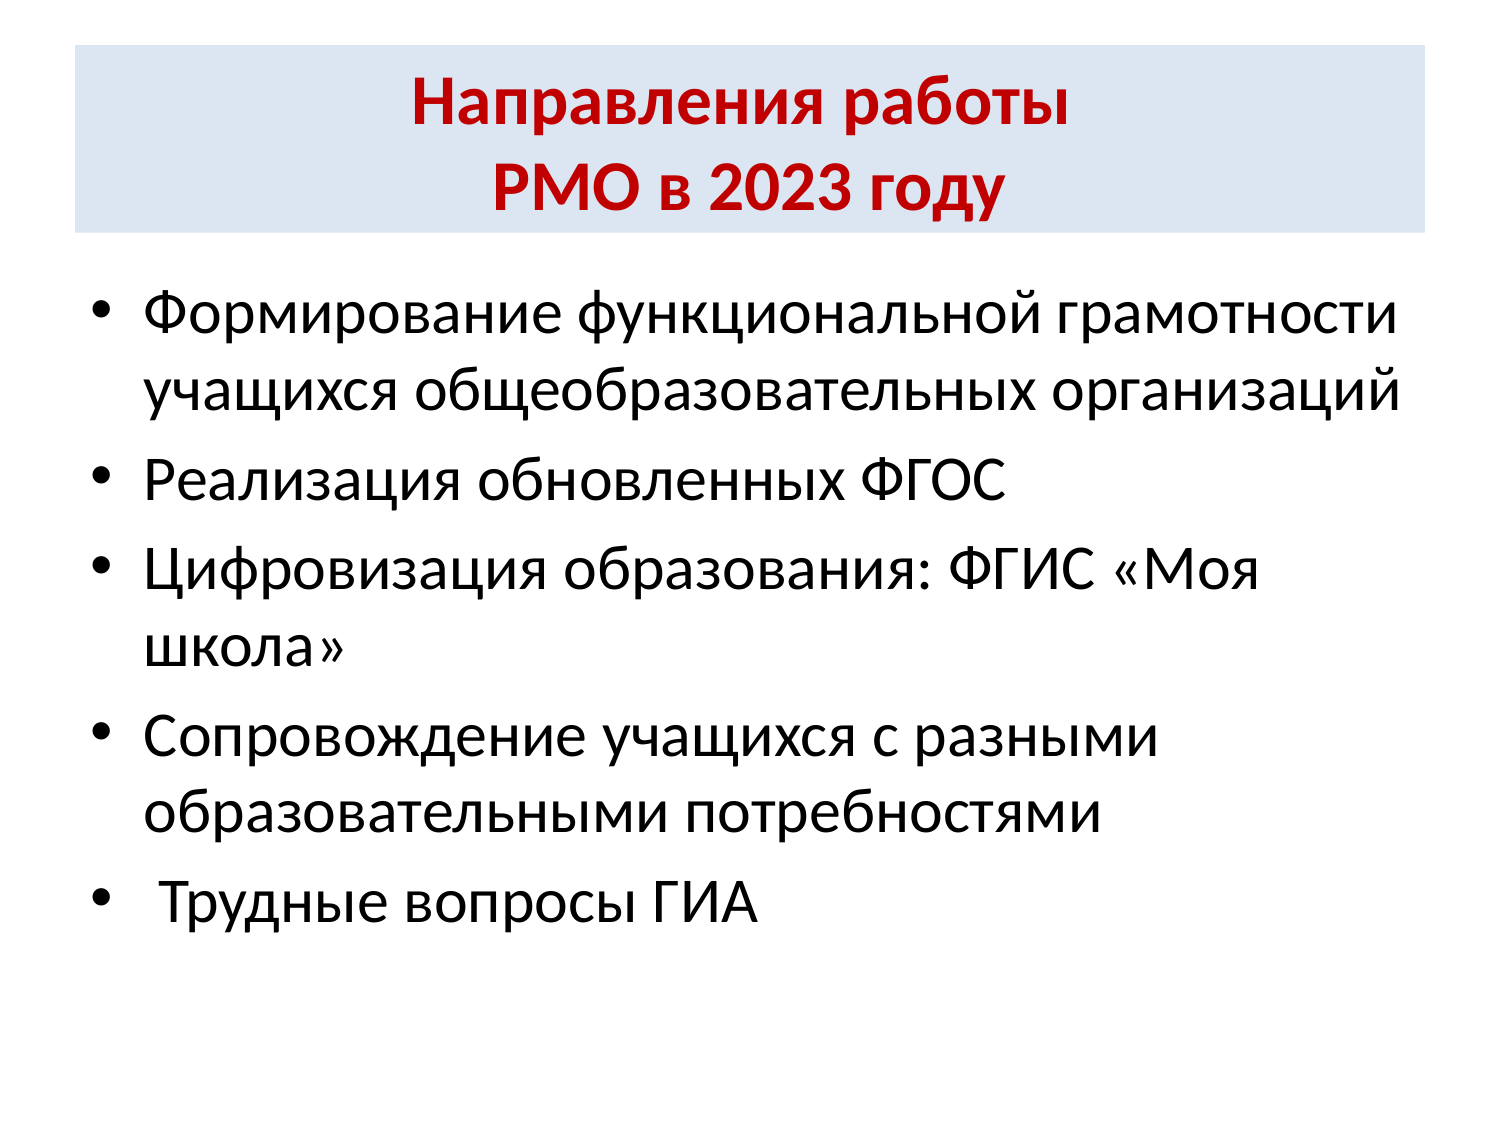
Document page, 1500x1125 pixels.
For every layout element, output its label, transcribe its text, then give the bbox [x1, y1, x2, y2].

title Направления работы РМО в 2023 году [75, 45, 1425, 233]
list Формирование функциональной грамотности учащихся общеобразовательных организаций Реализация обновленных ФГОС Цифровизация образования: ФГИС «Моя школа» Сопровождение учащихся с разными образовательными потребностями Трудные вопросы ГИА [75, 262, 1425, 1005]
